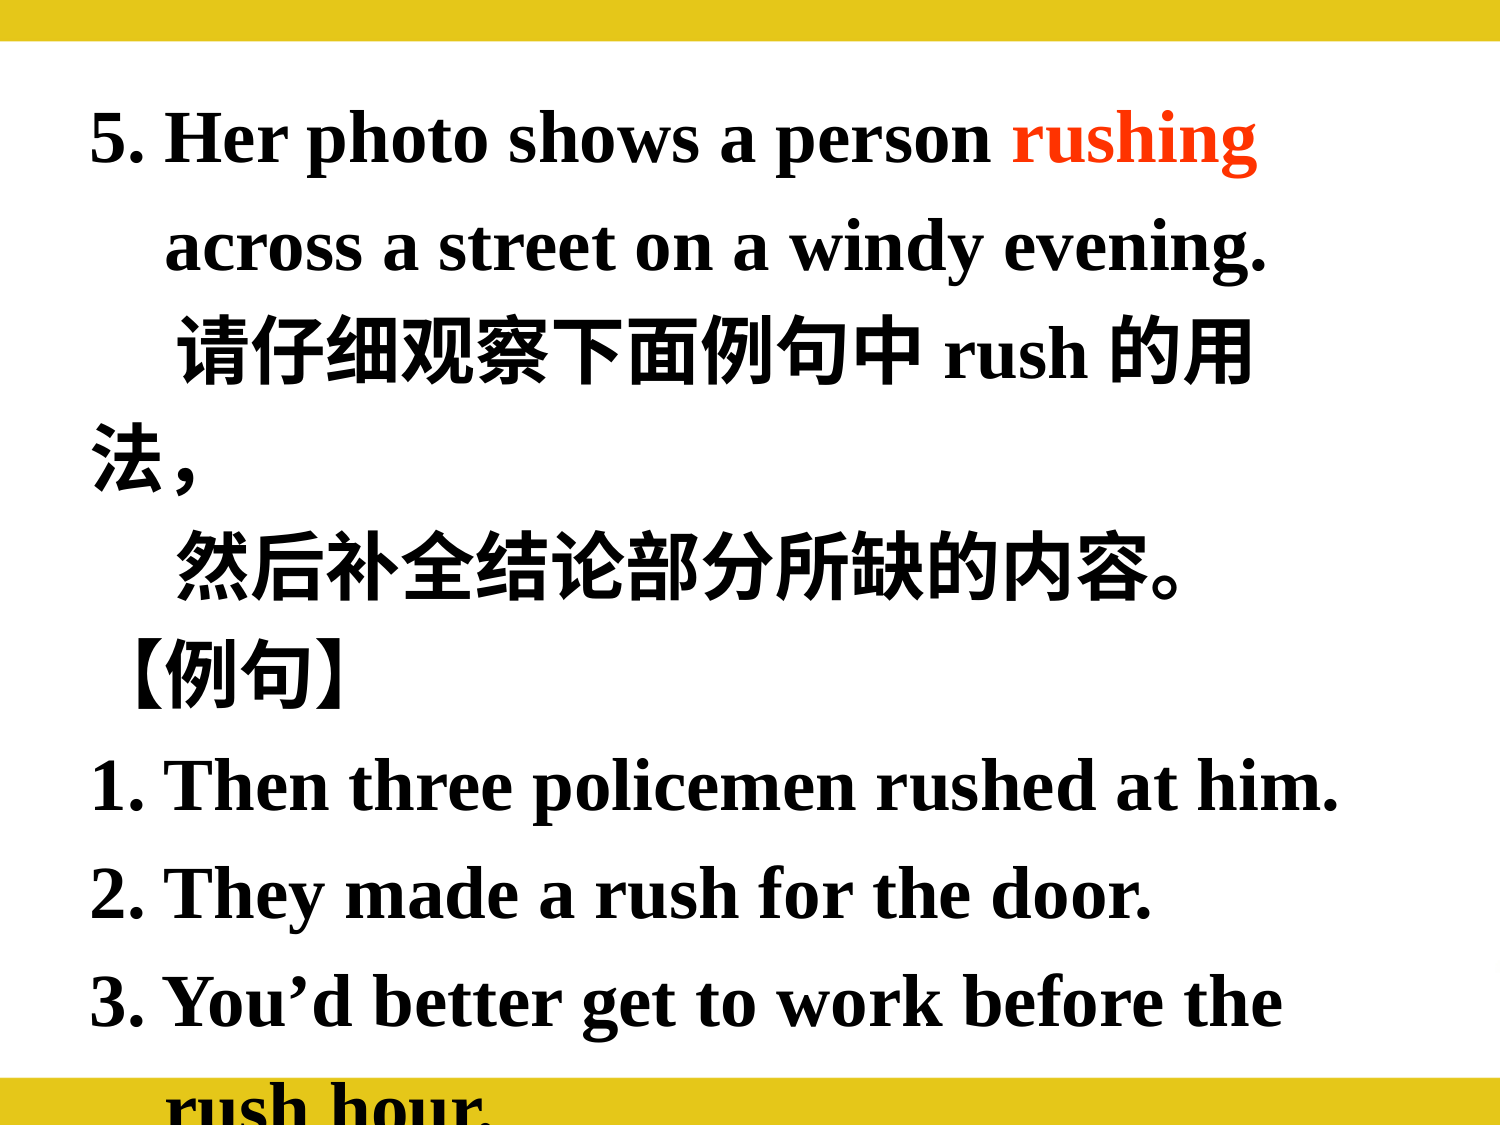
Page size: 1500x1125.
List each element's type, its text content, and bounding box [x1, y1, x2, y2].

text_box 5. Her photo shows a person rushing across a street on a windy evening. 请仔细观察下面例句中rush的用法， 然后补全结论部分所缺的内容。 【例句】 1. Then three policemen rushed at him. 2. They made a rush for the door. 3. You’d better get to work before the rush hour. [75, 62, 1400, 1125]
picture [0, 0, 1500, 1125]
